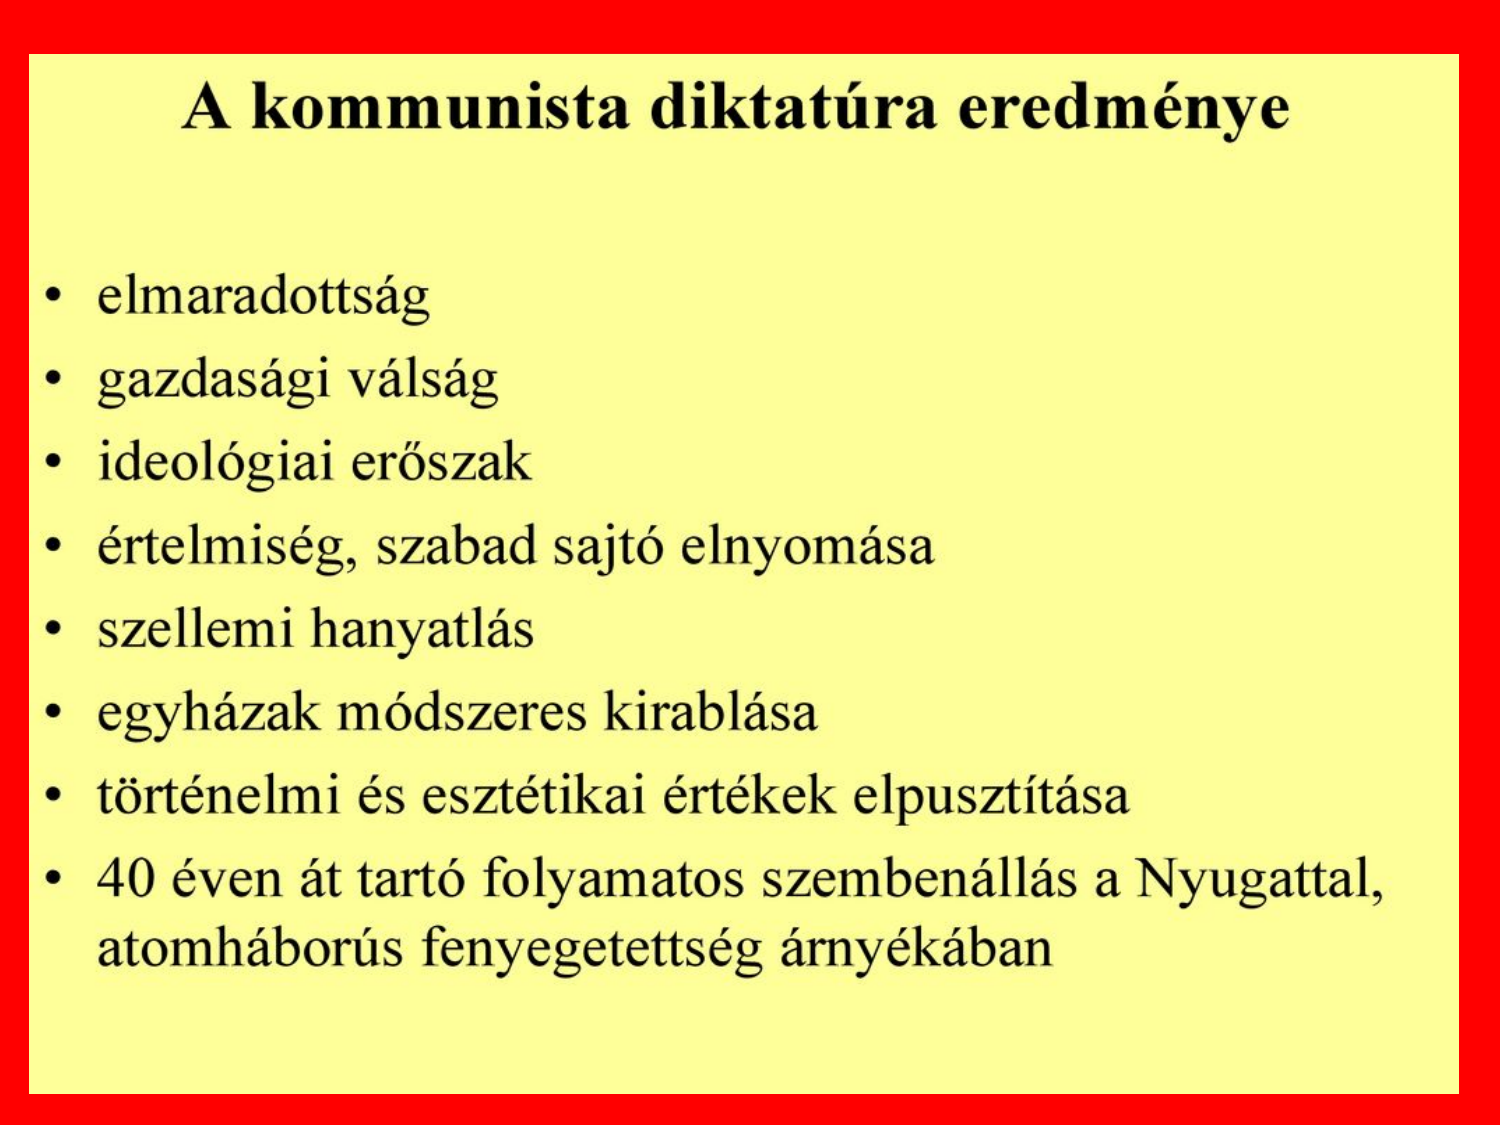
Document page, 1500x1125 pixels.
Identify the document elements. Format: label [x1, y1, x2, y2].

picture [29, 54, 1459, 1095]
